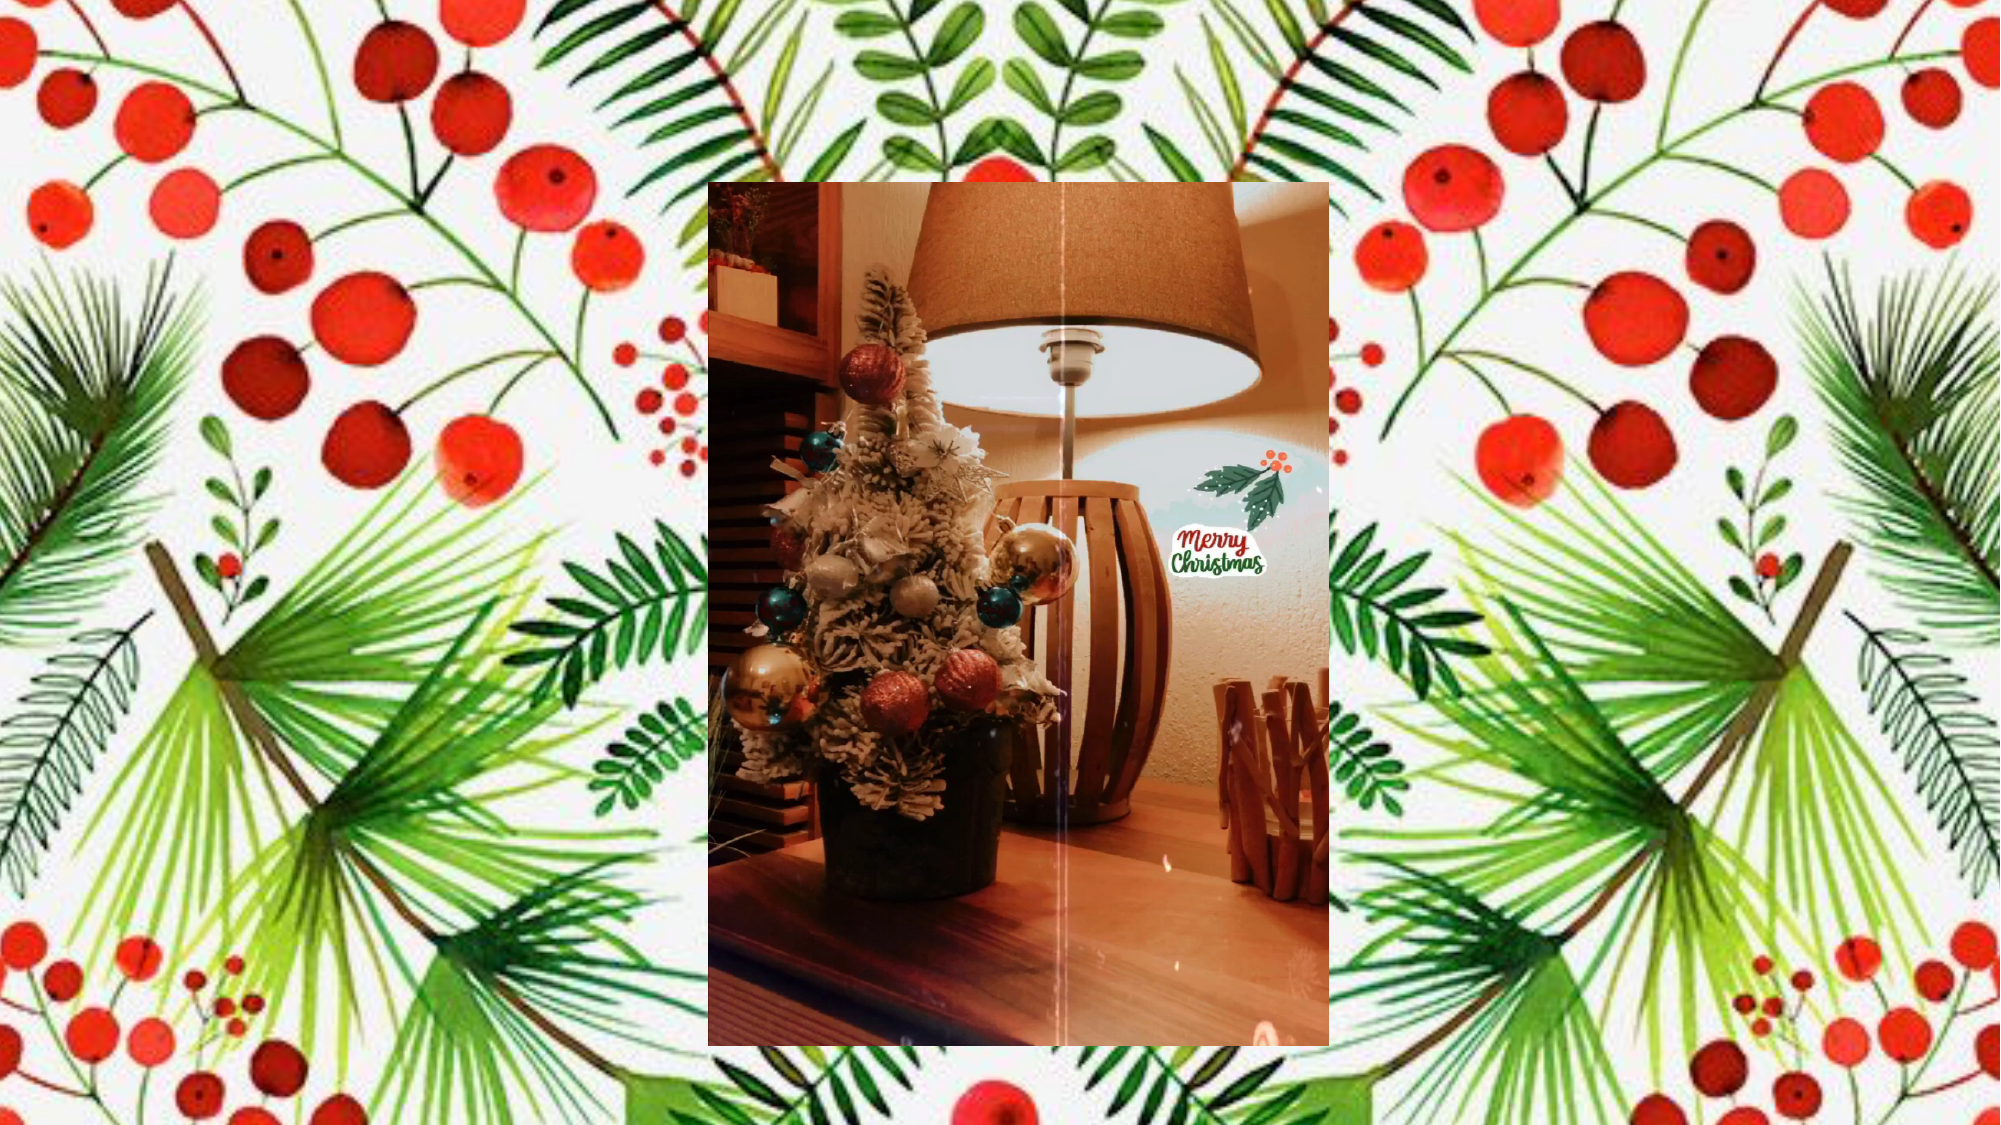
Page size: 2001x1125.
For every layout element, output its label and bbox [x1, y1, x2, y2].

picture [708, 183, 1387, 1045]
list [0, 0, 2000, 1125]
